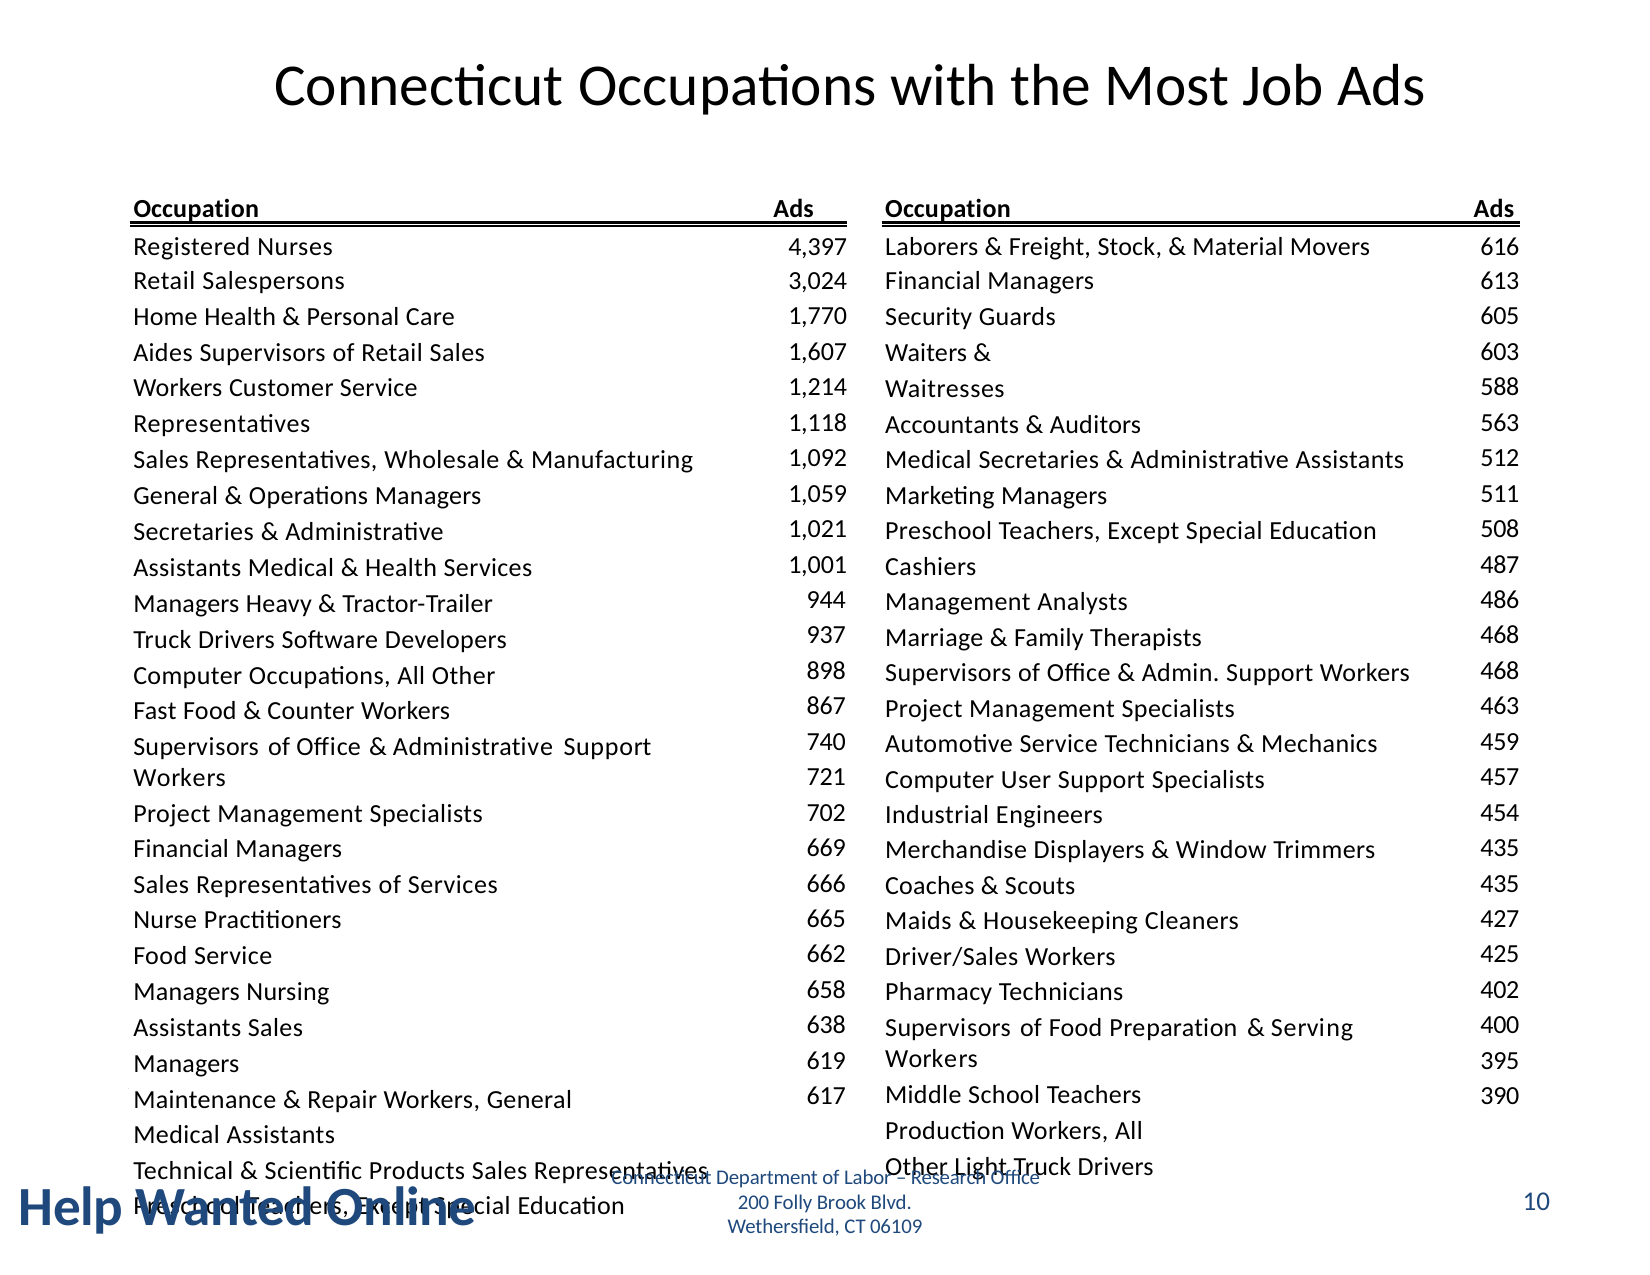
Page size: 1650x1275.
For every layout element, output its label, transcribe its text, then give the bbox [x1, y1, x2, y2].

text_box Ads [1471, 193, 1519, 224]
text_box [0, 1153, 1650, 1247]
text_box 10 [1520, 1185, 1557, 1217]
text_box Laborers & Freight, Stock, & Material Movers Financial Managers Security Guards Waiters & Waitresses Accountants & Auditors Medical Secretaries & Administrative Assistants Marketing Managers Preschool Teachers, Except Special Education Cashiers Management Analysts Marriage & Family Therapists Supervisors of Office & Admin. Support Workers Project Management Specialists Automotive Service Technicians & Mechanics Computer User Support Specialists Industrial Engineers Merchandise Displayers & Window Trimmers Coaches & Scouts Maids & Housekeeping Cleaners Driver/Sales Workers Pharmacy Technicians Supervisors of Food Preparation & Serving Workers Middle School Teachers Production Workers, All Other Light Truck Drivers [883, 231, 1434, 1088]
text_box Connecticut Department of Labor – Research Office 200 Folly Brook Blvd. Wethersfield, CT 06109 [607, 1164, 1045, 1239]
text_box Occupations with the Most Job Ads [576, 52, 1442, 117]
text_box Registered Nurses Retail Salespersons Home Health & Personal Care Aides Supervisors of Retail Sales Workers Customer Service Representatives Sales Representatives, Wholesale & Manufacturing General & Operations Managers Secretaries & Administrative Assistants Medical & Health Services Managers Heavy & Tractor-Trailer Truck Drivers Software Developers Computer Occupations, All Other Fast Food & Counter Workers Supervisors of Office & Administrative Support Workers Project Management Specialists Financial Managers Sales Representatives of Services Nurse Practitioners Food Service Managers Nursing Assistants Sales Managers Maintenance & Repair Workers, General Medical Assistants Technical & Scientific Products Sales Representatives Preschool Teachers, Except Special Education [131, 231, 732, 1088]
text_box Occupation [883, 193, 1012, 224]
text_box Connecticut [272, 52, 576, 117]
text_box 4,397 3,024 1,770 1,607 1,214 1,118 1,092 1,059 1,021 1,001 944 937 898 867 740 721 702 669 666 665 662 658 638 619 617 [786, 231, 849, 1088]
text_box Occupation [131, 193, 260, 224]
text_box Help Wanted Online [16, 1176, 491, 1236]
text_box 616 613 605 603 588 563 512 511 508 487 486 468 468 463 459 457 454 435 435 427 425 402 400 395 390 [1478, 231, 1524, 1088]
text_box Ads [771, 193, 819, 224]
